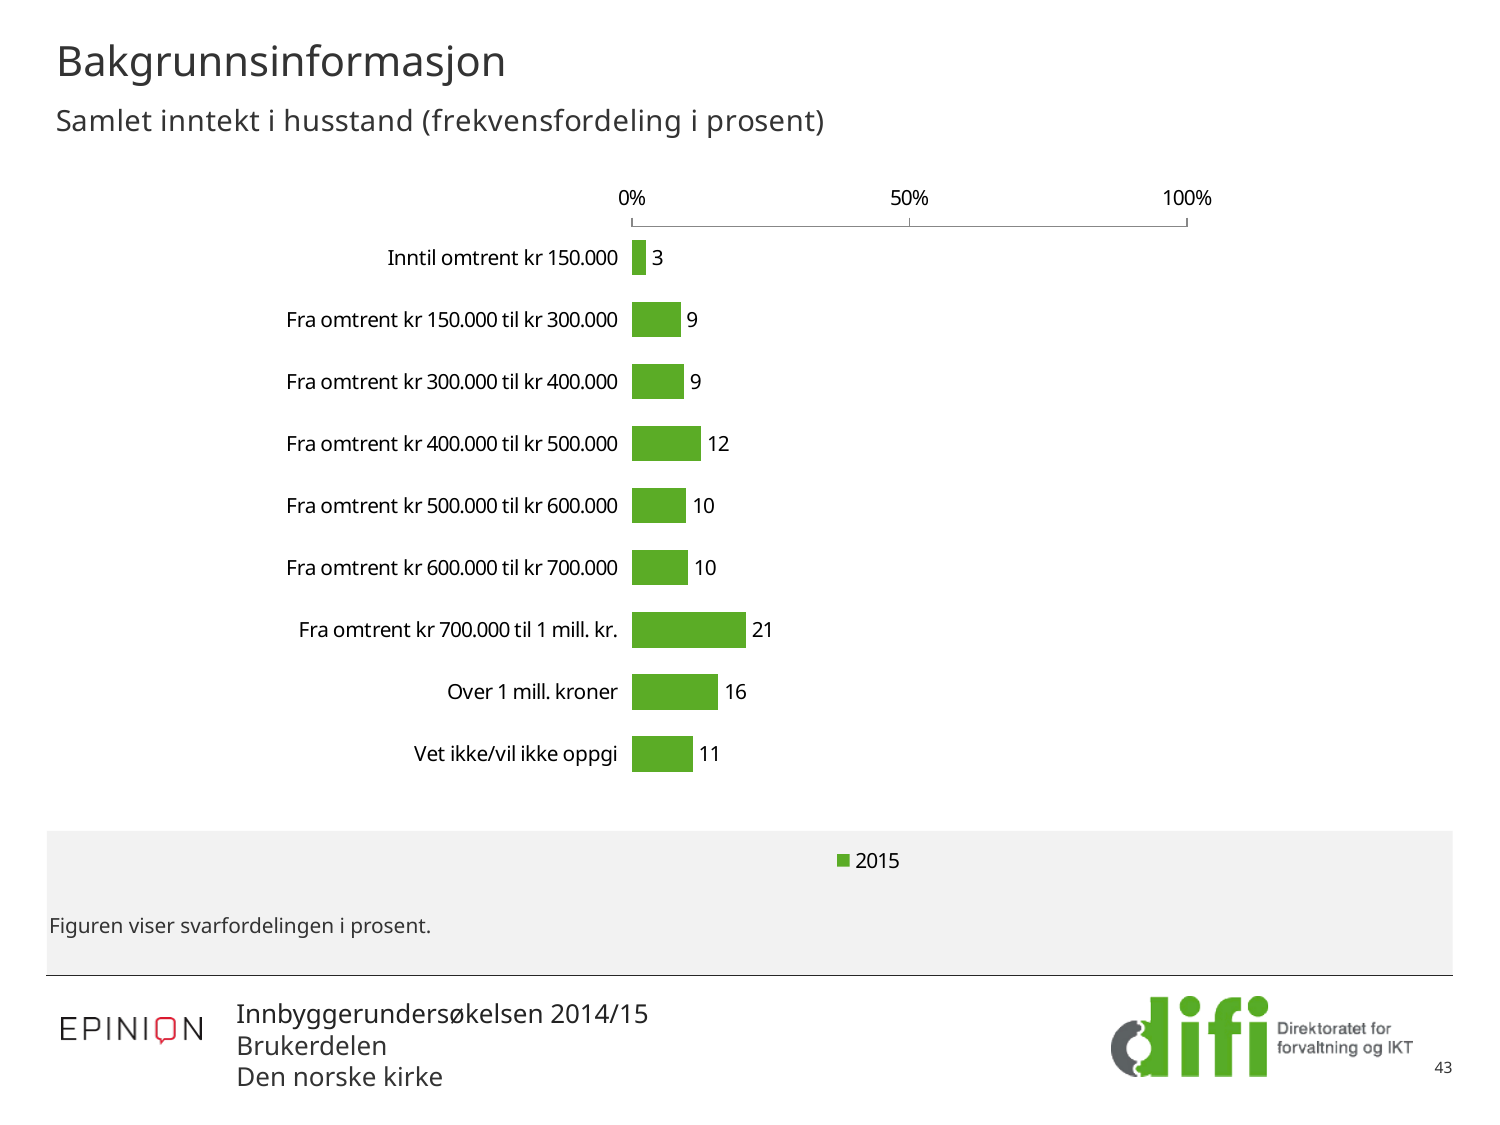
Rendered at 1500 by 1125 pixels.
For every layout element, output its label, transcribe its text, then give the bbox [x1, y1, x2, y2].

picture [61, 1017, 202, 1045]
chart [48, 89, 1228, 891]
title Bakgrunnsinformasjon [55, 0, 1462, 125]
list Figuren viser svarfordelingen i prosent. [49, 893, 1454, 956]
slide_number 43 [1369, 1037, 1453, 1079]
picture [1111, 996, 1413, 1077]
